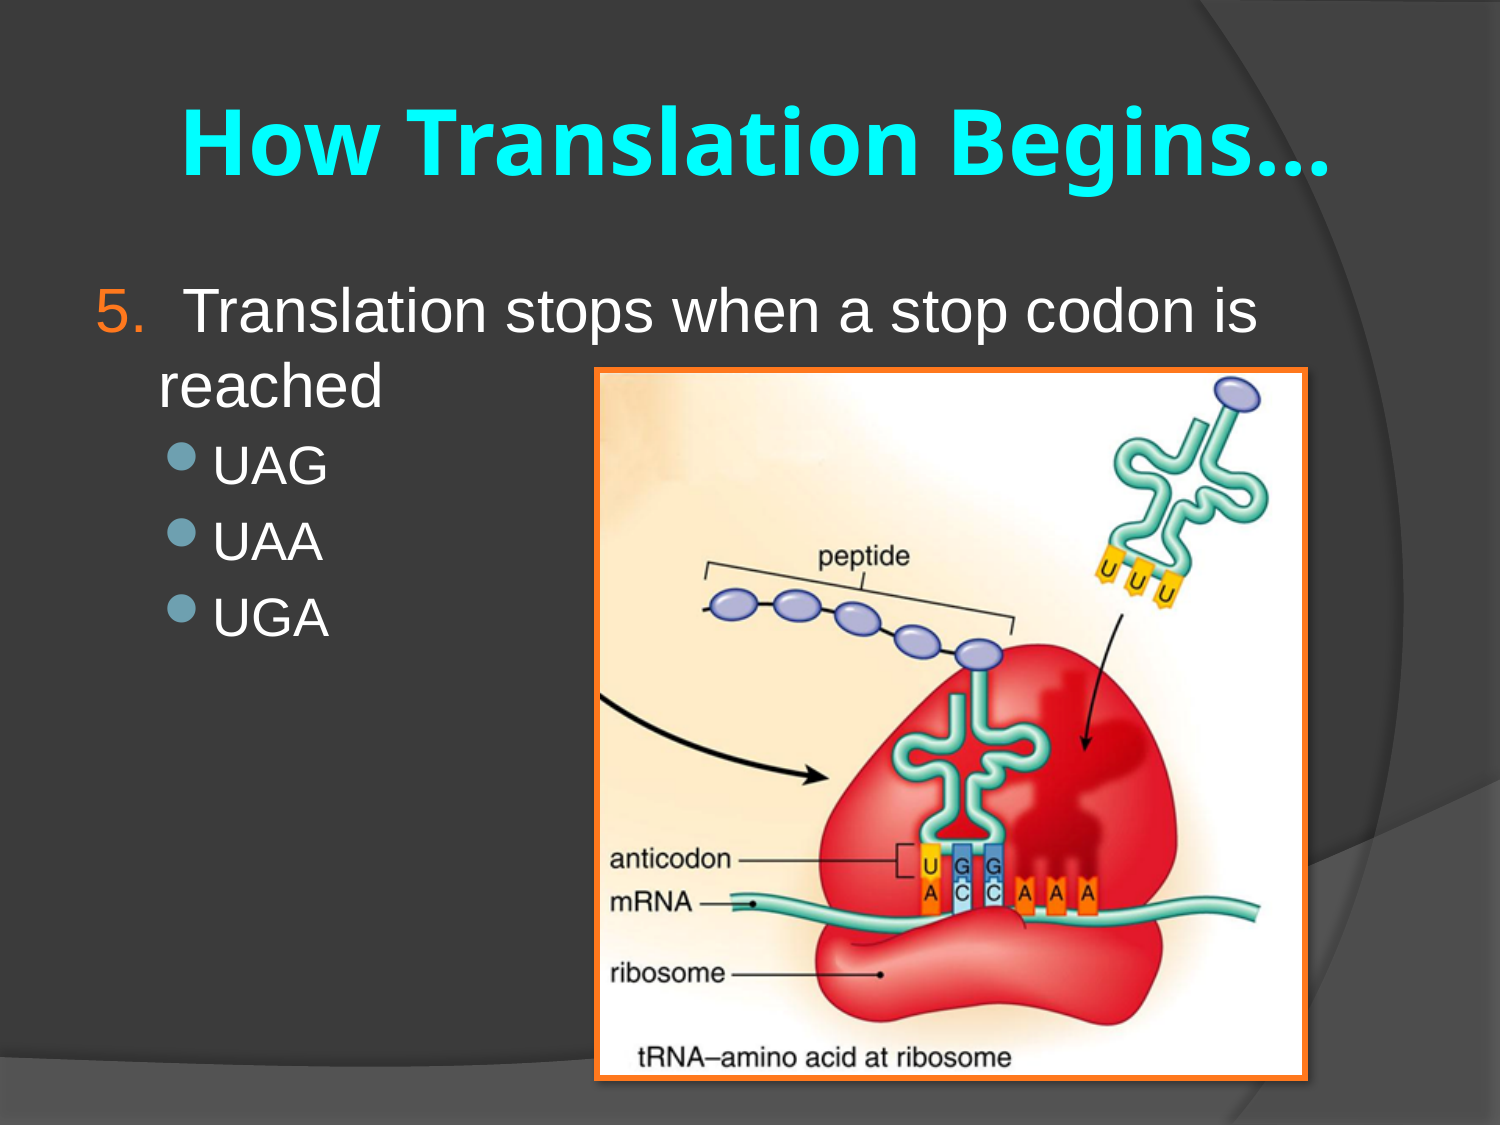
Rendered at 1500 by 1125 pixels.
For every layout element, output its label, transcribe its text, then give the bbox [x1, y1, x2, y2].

list 5. Translation stops when a stop codon is reached UAG UAA UGA [75, 262, 1438, 1005]
title How Translation Begins… [50, 45, 1463, 233]
picture [599, 373, 1302, 1076]
